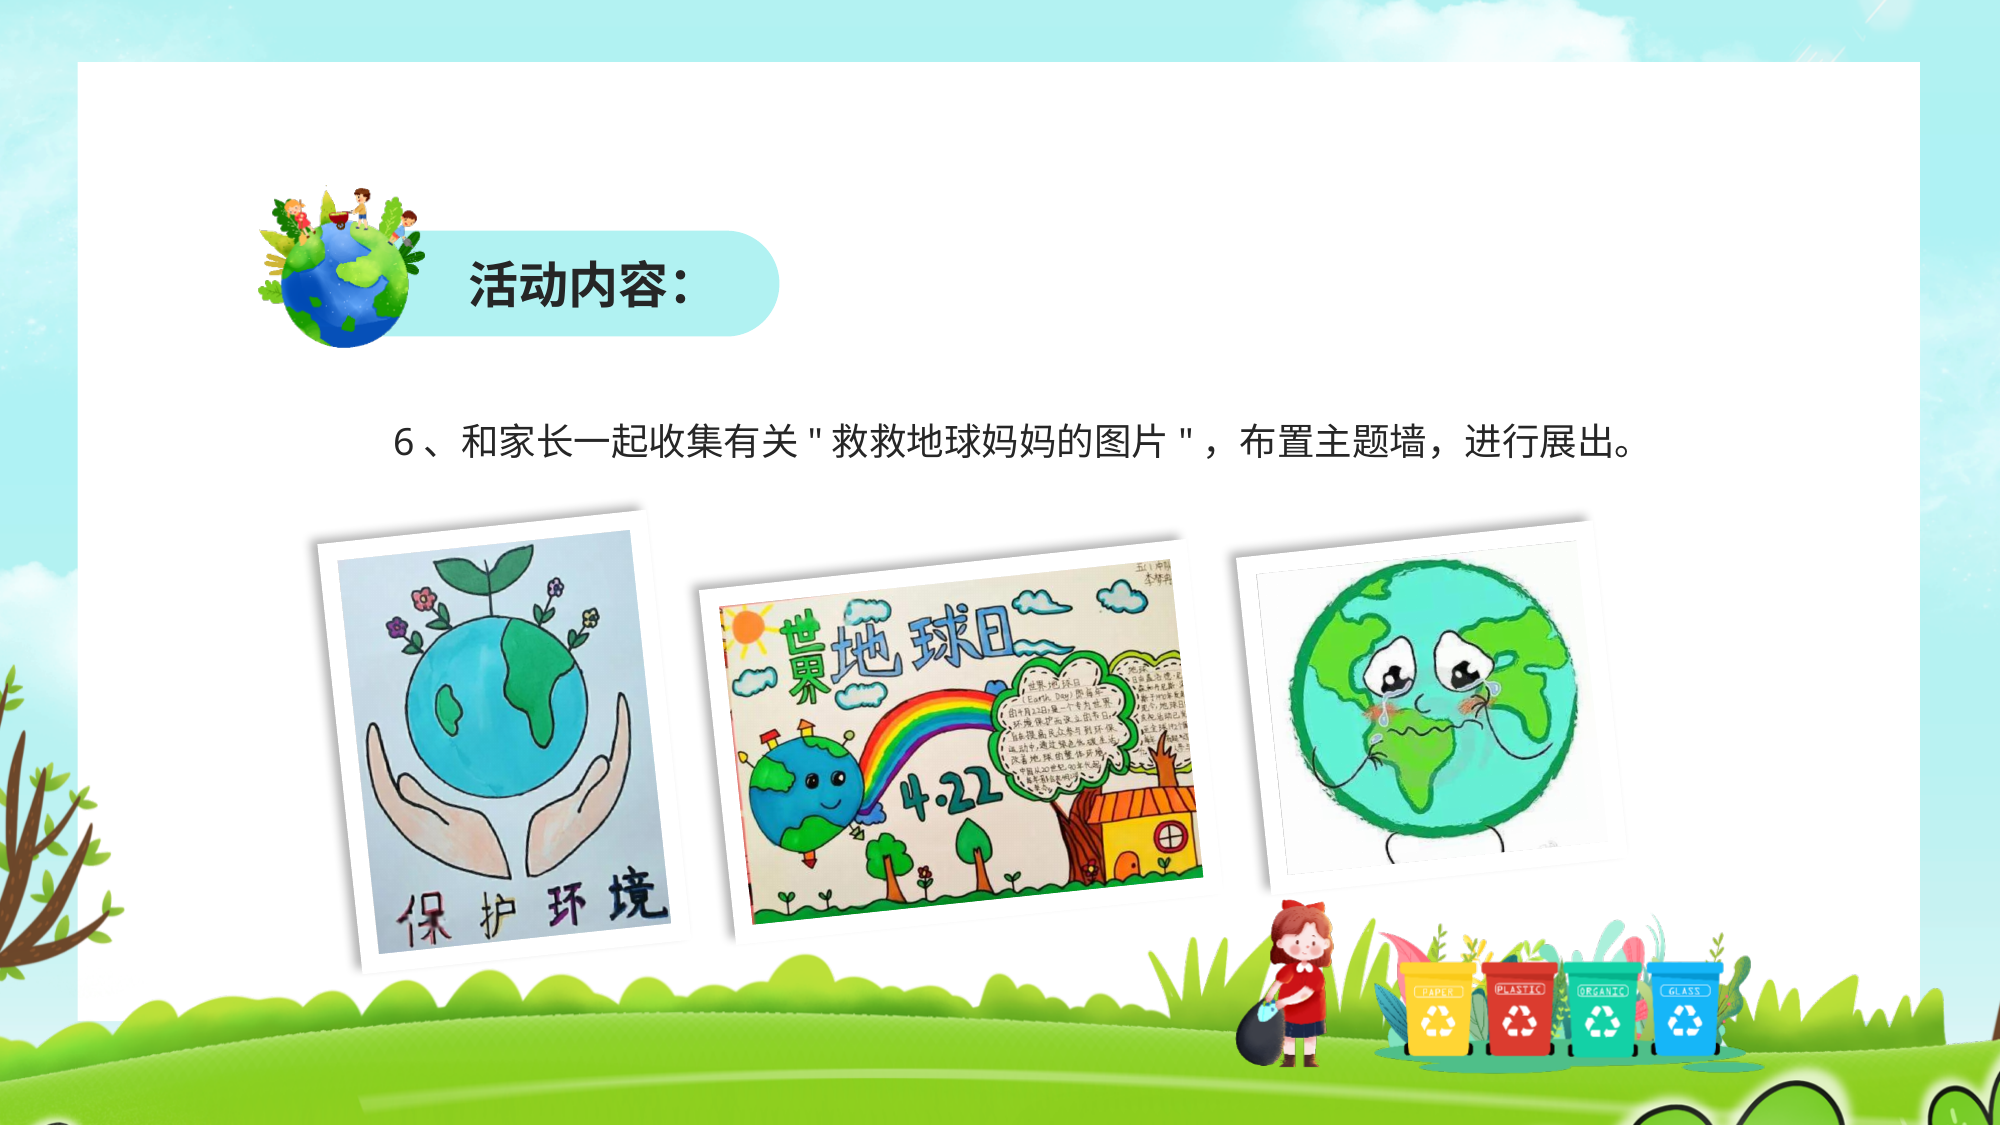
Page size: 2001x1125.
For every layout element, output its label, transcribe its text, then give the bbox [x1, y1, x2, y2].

picture [0, 0, 2000, 1125]
text_box 6、和家长一起收集有关"救救地球妈妈的图片"，布置主题墙，进行展出。 [378, 410, 1671, 470]
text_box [252, 172, 780, 353]
